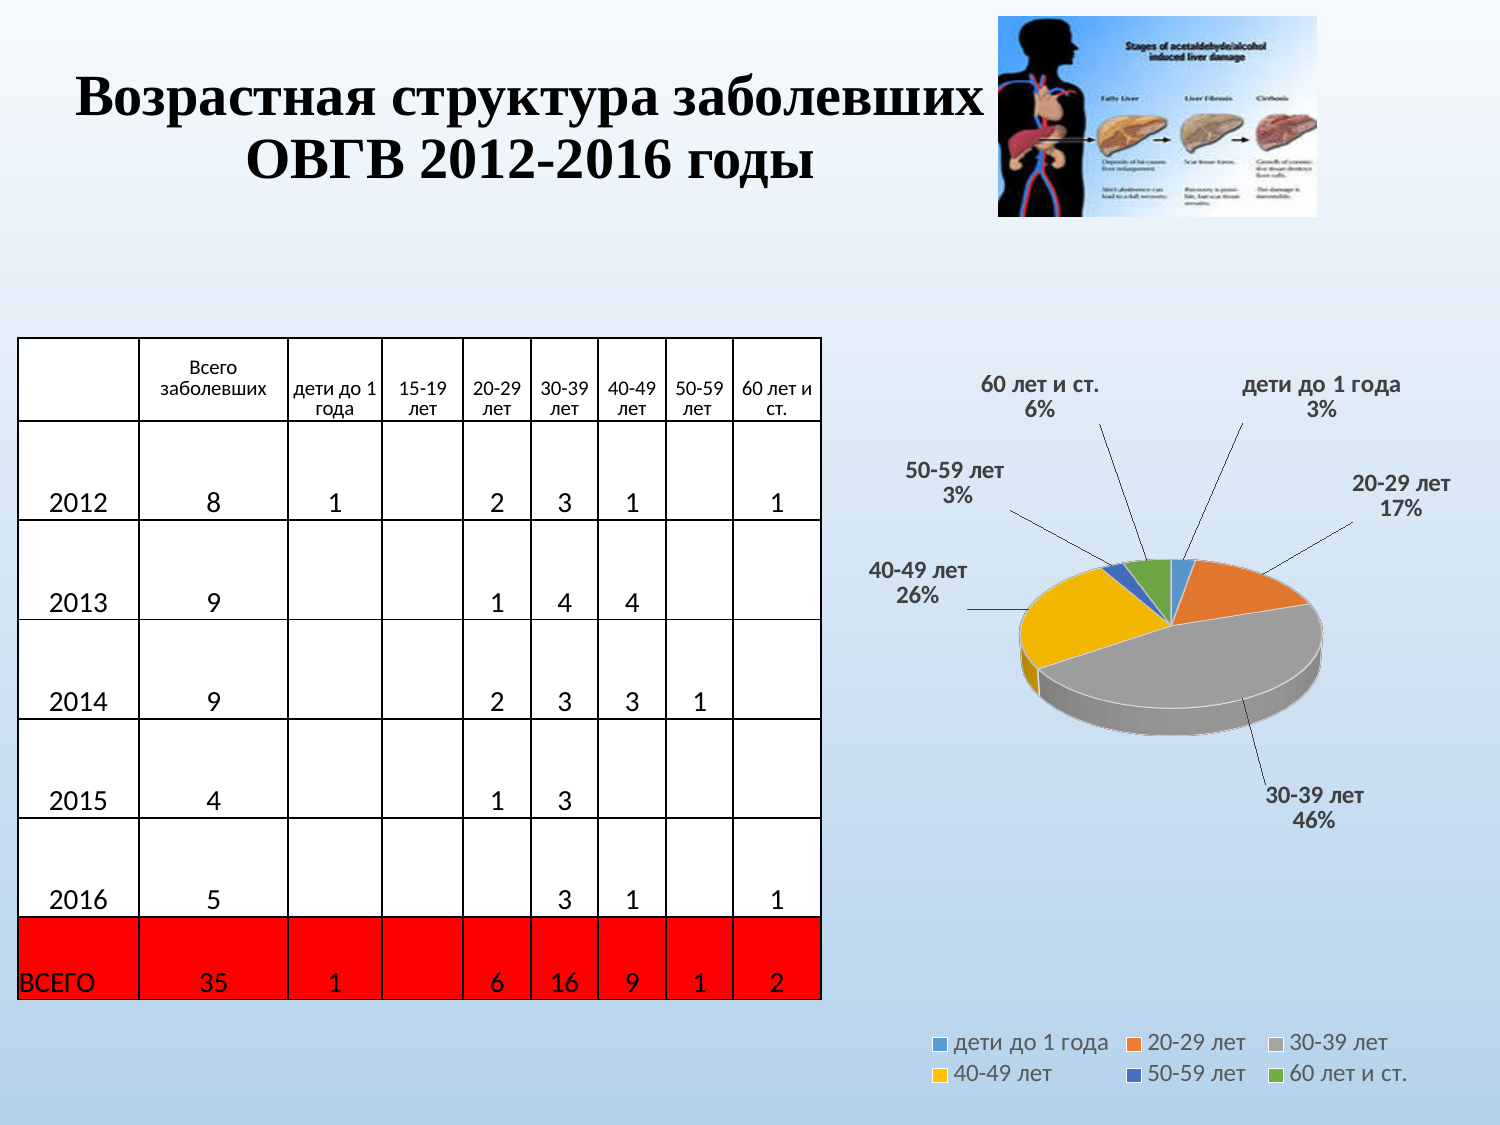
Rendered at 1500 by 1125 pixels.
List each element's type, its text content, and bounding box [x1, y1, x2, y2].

table_cell 2 [464, 620, 530, 718]
table_cell 2012 [19, 422, 138, 519]
table_cell 3 [532, 720, 597, 817]
table_cell [383, 918, 462, 999]
table_cell 2014 [19, 620, 138, 718]
table_cell [667, 422, 732, 519]
table_cell 2 [734, 918, 809, 999]
table_cell 1 [599, 819, 665, 916]
table_header 50-59 лет [667, 339, 732, 420]
picture [997, 16, 1317, 218]
table_cell 4 [532, 521, 597, 619]
table_cell [464, 819, 530, 916]
table_cell 16 [532, 918, 597, 999]
table_cell [667, 521, 732, 619]
table_cell 3 [532, 620, 597, 718]
table_cell [667, 720, 732, 817]
table_cell 9 [140, 620, 287, 718]
table_cell [289, 819, 381, 916]
table_cell [734, 521, 809, 619]
table_cell [383, 422, 462, 519]
table_cell 2013 [19, 521, 138, 619]
table_cell [383, 819, 462, 916]
table_cell 6 [464, 918, 530, 999]
table_cell 4 [599, 521, 665, 619]
chart [809, 101, 1500, 1094]
table_cell 3 [532, 819, 597, 916]
table_cell 9 [140, 521, 287, 619]
table_cell 4 [140, 720, 287, 817]
table_header 30-39 лет [532, 339, 597, 420]
table_cell 3 [532, 422, 597, 519]
table_cell [289, 620, 381, 718]
table_cell 1 [599, 422, 665, 519]
table_cell 1 [289, 918, 381, 999]
table_cell 1 [464, 521, 530, 619]
table_header Всего заболевших [140, 339, 287, 420]
title Возрастная структура заболевших ОВГВ 2012-2016 годы [0, 19, 997, 237]
table_cell 1 [734, 422, 809, 519]
table_cell [383, 720, 462, 817]
table_header дети до 1 года [289, 339, 381, 420]
table_cell [289, 720, 381, 817]
table_cell [734, 720, 809, 817]
table_cell 2 [464, 422, 530, 519]
table_cell 1 [734, 819, 809, 916]
table_cell [734, 620, 809, 718]
table_cell 1 [667, 620, 732, 718]
table_cell 9 [599, 918, 665, 999]
table_cell [383, 521, 462, 619]
table_cell [289, 521, 381, 619]
table_header 40-49 лет [599, 339, 665, 420]
table_header 15-19 лет [383, 339, 462, 420]
table_cell 3 [599, 620, 665, 718]
table_cell 5 [140, 819, 287, 916]
table_header [19, 339, 138, 420]
table_cell 35 [140, 918, 287, 999]
table_header 60 лет и ст. [734, 339, 809, 420]
table_cell 1 [667, 918, 732, 999]
table_cell ВСЕГО [19, 918, 138, 999]
table_cell [667, 819, 732, 916]
table_cell 2016 [19, 819, 138, 916]
table_cell 8 [140, 422, 287, 519]
table_cell 1 [464, 720, 530, 817]
table_cell 2015 [19, 720, 138, 817]
table_cell [383, 620, 462, 718]
table_cell [599, 720, 665, 817]
table_header 20-29 лет [464, 339, 530, 420]
table_cell 1 [289, 422, 381, 519]
